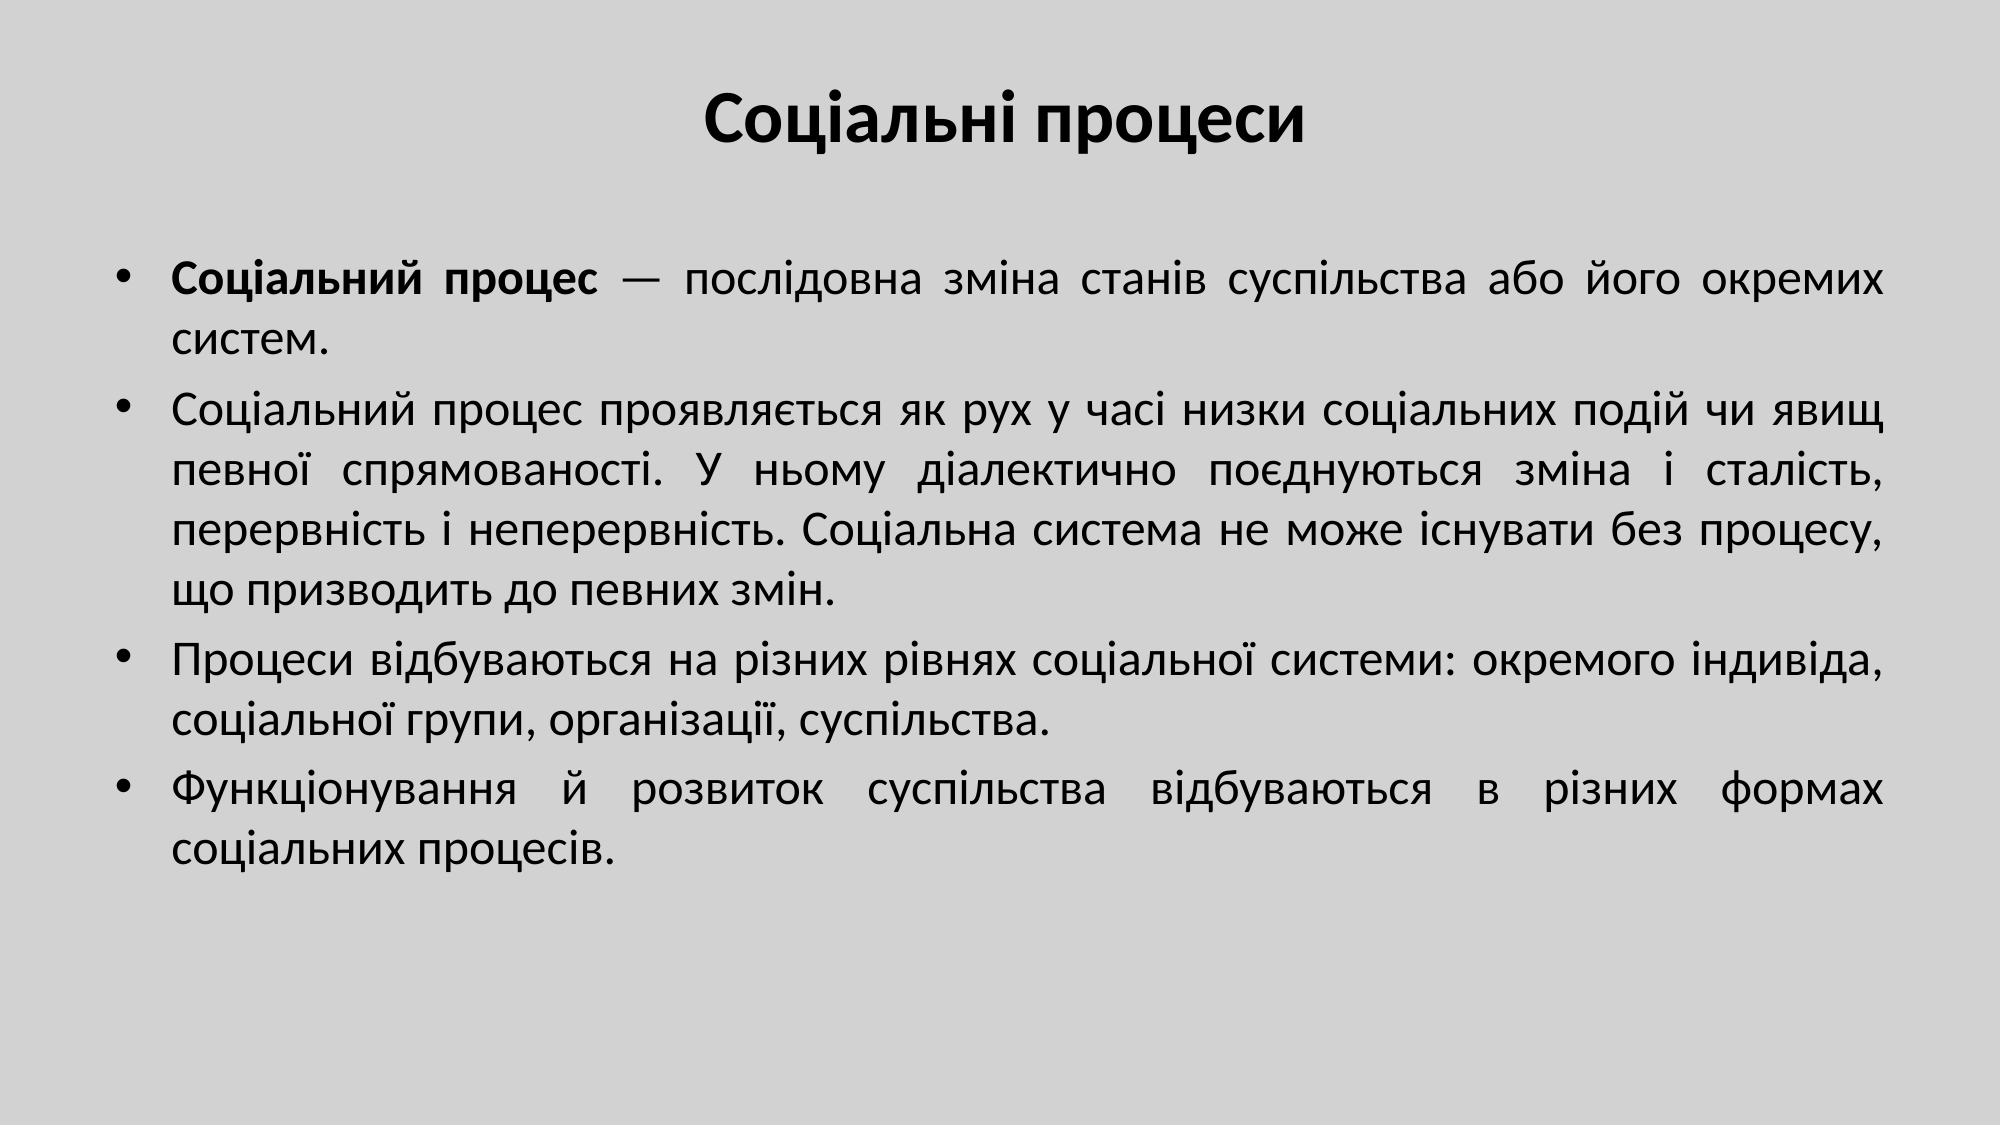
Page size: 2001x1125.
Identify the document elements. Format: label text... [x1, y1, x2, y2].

title Соціальні процеси [62, 24, 1950, 200]
list Соціальний процес — послідовна зміна станів суспільства або його окремих систем. Соціальний процес проявляється як рух у часі низки соціальних подій чи явищ певної спрямованості. У ньому діалектично поєднуються зміна і сталість, перервність і неперервність. Соціальна система не може існувати без процесу, що призводить до певних змін. Процеси відбуваються на різних рівнях соціальної системи: окремого індивіда, соціальної групи, організації, суспільства. Функціонування й розвиток суспільства відбуваються в різних формах соціальних процесів. [99, 237, 1900, 1088]
